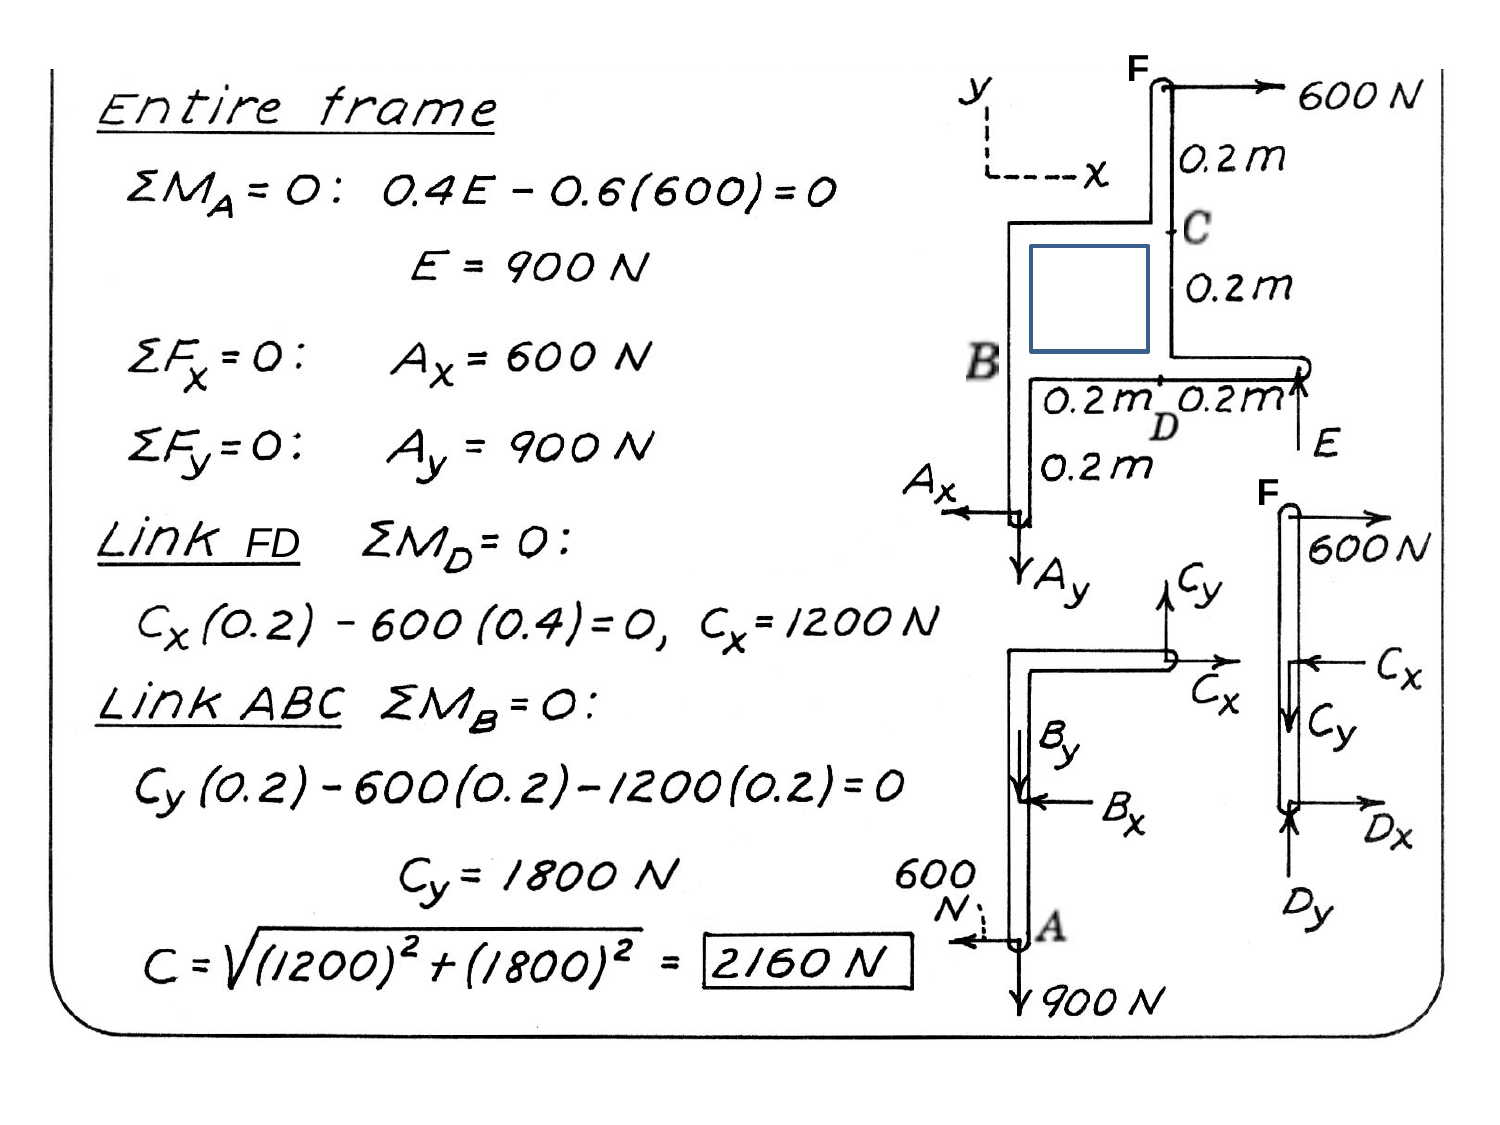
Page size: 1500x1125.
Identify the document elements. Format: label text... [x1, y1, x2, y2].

picture [1145, 410, 1182, 444]
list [34, 68, 1455, 1055]
picture [1184, 200, 1216, 251]
picture [1033, 904, 1077, 956]
text_box F [1116, 43, 1152, 67]
picture [966, 337, 999, 386]
